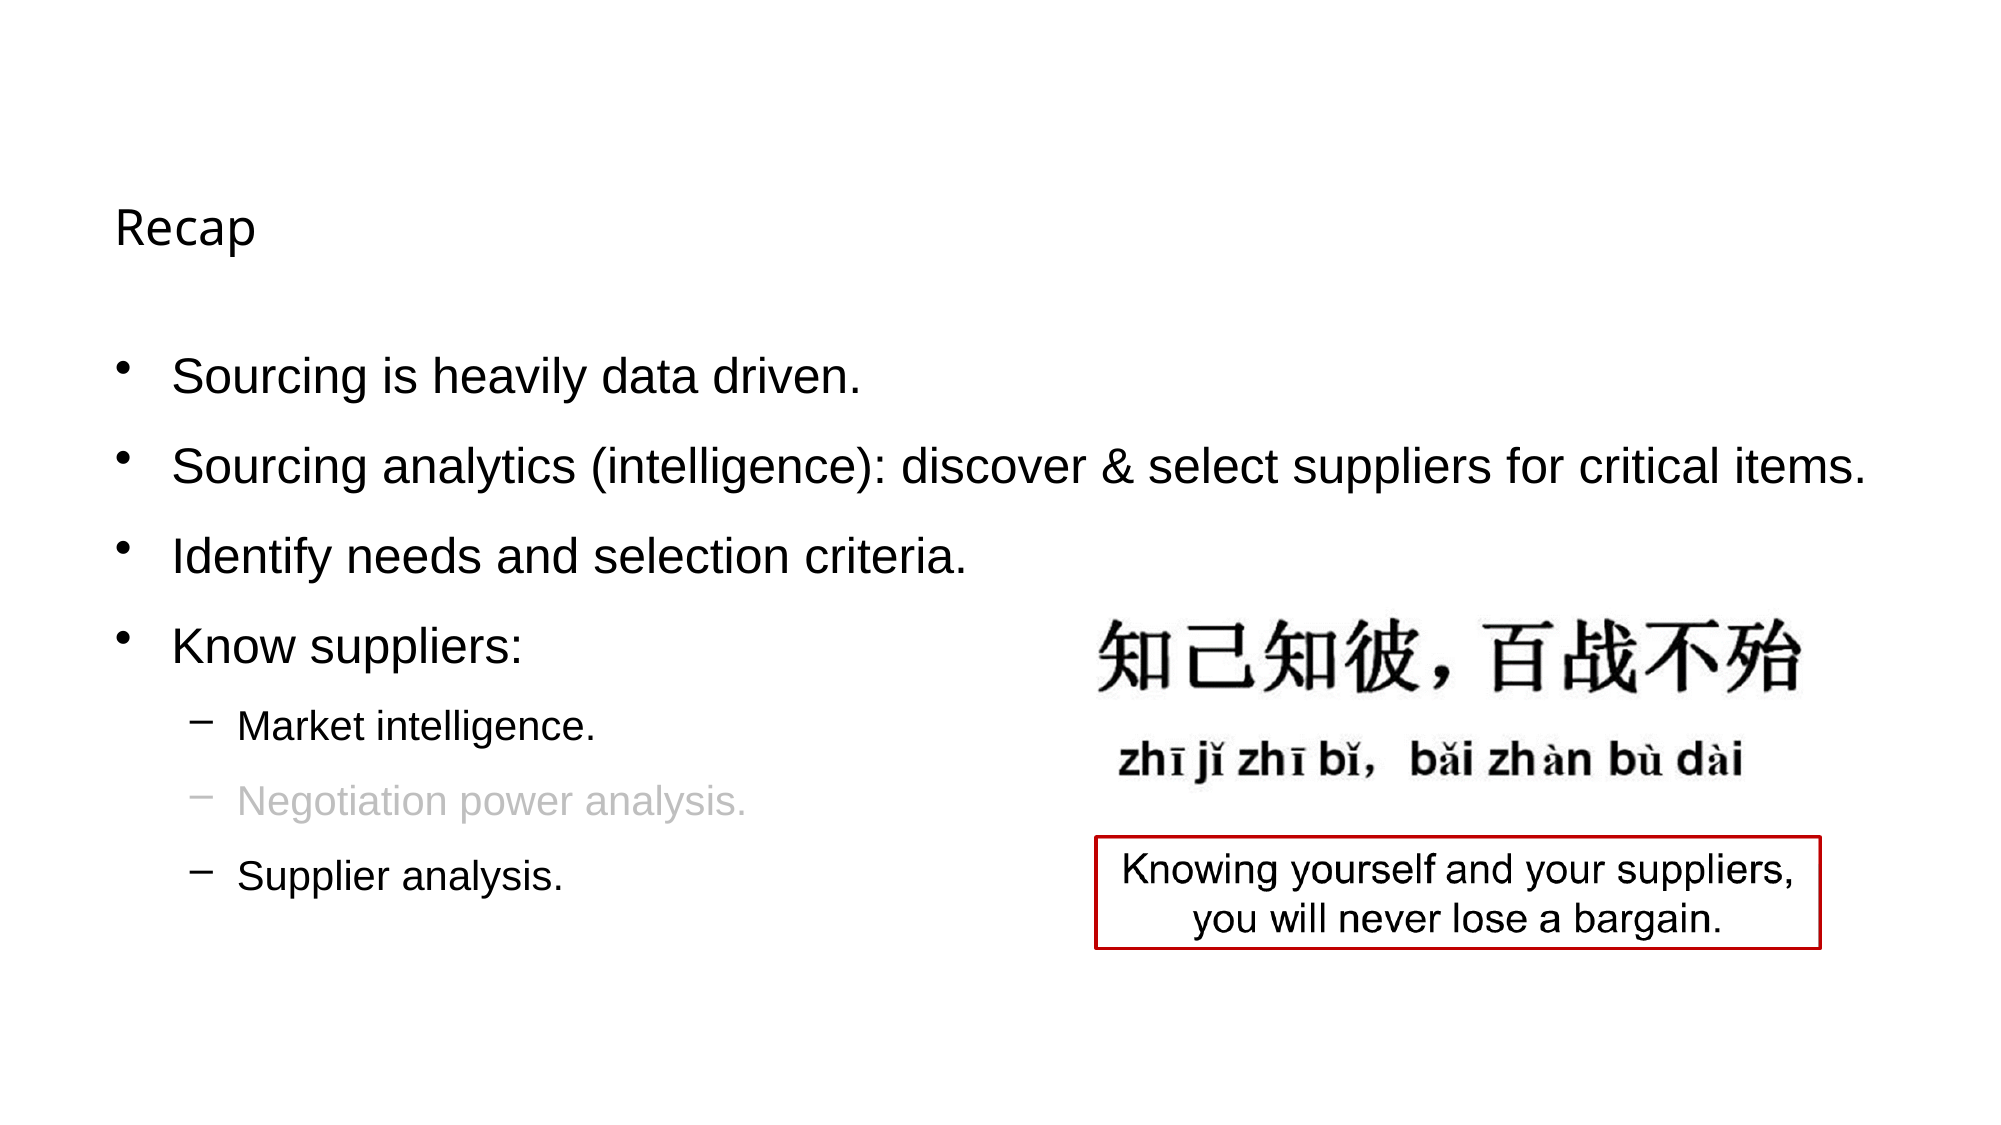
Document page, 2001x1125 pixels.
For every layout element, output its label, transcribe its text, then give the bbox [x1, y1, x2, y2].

picture [1093, 502, 1829, 967]
title Recap [99, 158, 1901, 292]
list Sourcing is heavily data driven. Sourcing analytics (intelligence): discover & select suppliers for critical items. Identify needs and selection criteria. Know suppliers: Market intelligence. Negotiation power analysis. Supplier analysis. [99, 305, 1901, 1020]
